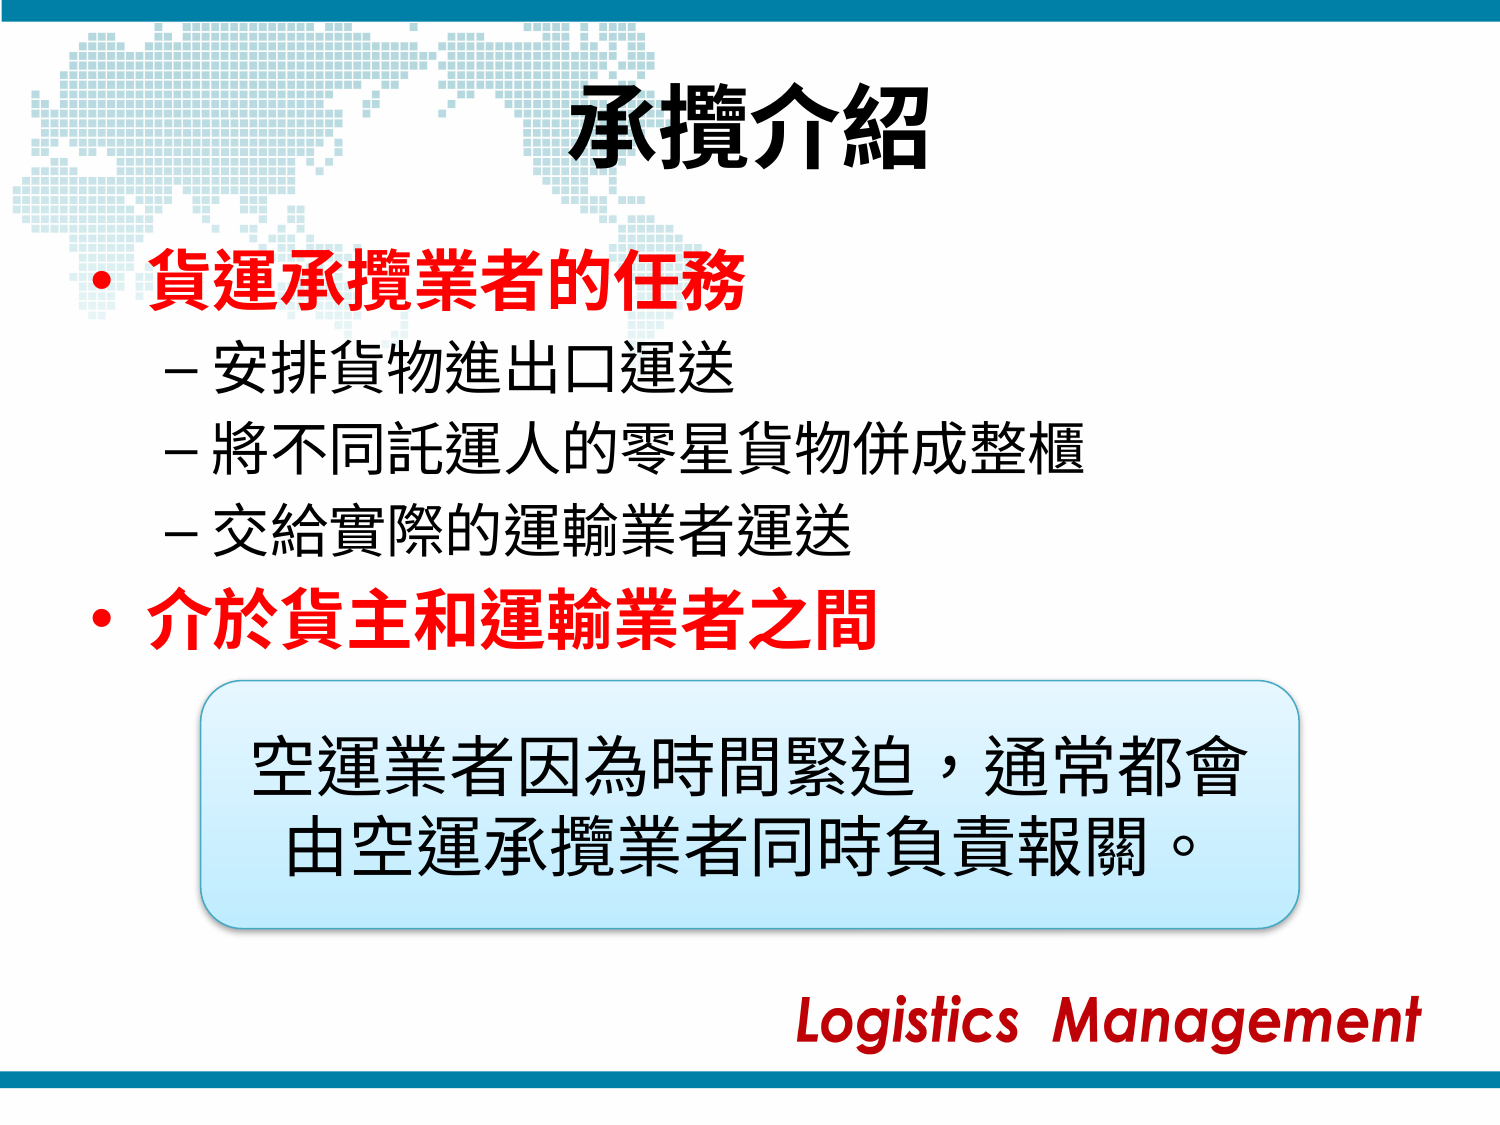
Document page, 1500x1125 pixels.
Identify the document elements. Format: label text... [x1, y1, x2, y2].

picture [0, 0, 1500, 1071]
title 承攬介紹 [74, 30, 1426, 219]
picture [0, 1089, 1500, 1125]
list 貨運承攬業者的任務 安排貨物進出口運送 將不同託運人的零星貨物併成整櫃 交給實際的運輸業者運送 介於貨主和運輸業者之間 [74, 231, 1426, 975]
text_box 空運業者因為時間緊迫，通常都會由空運承攬業者同時負責報關。 [199, 679, 1300, 930]
